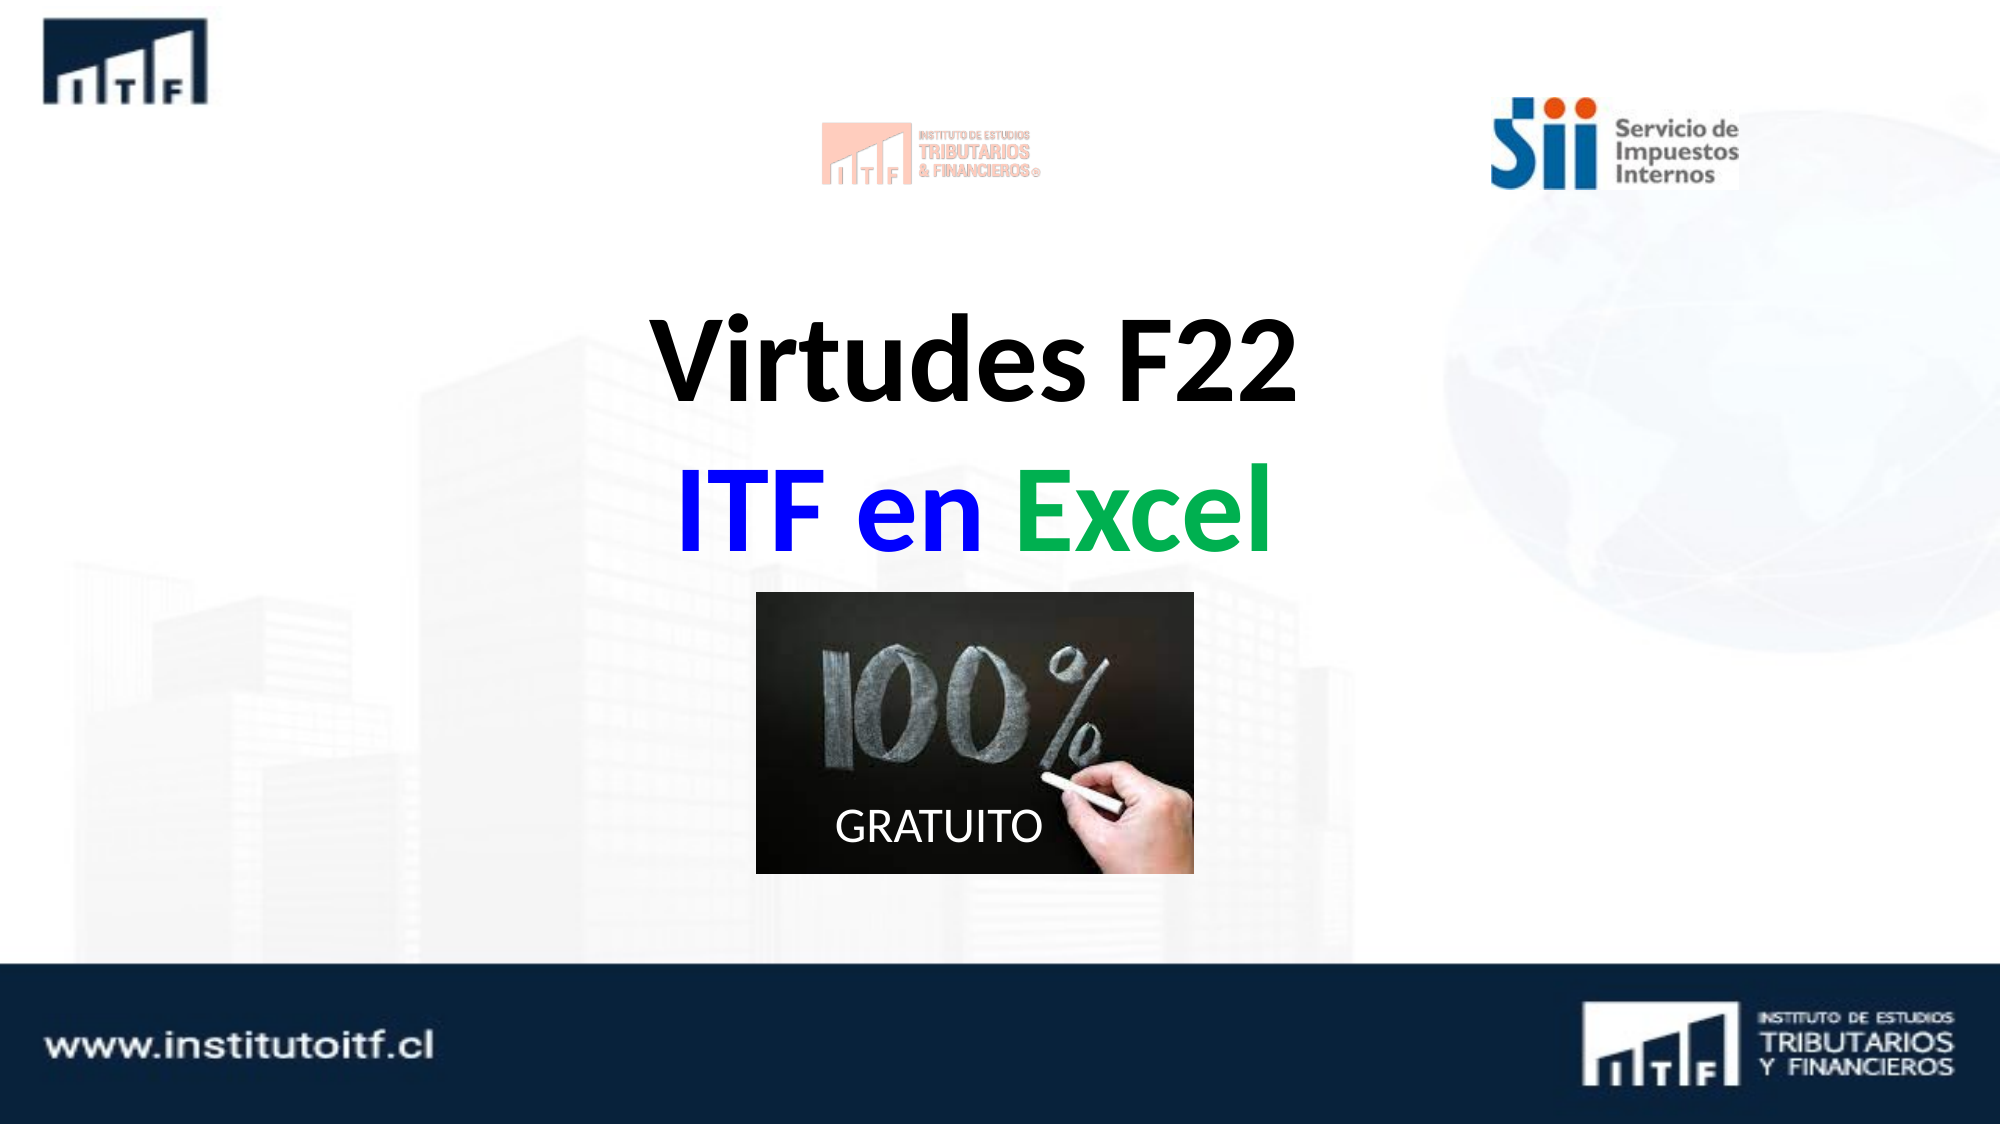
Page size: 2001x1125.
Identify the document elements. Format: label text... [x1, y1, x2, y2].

text_box Virtudes F22 ITF en Excel [392, 268, 1558, 584]
picture [0, 6, 2000, 1124]
